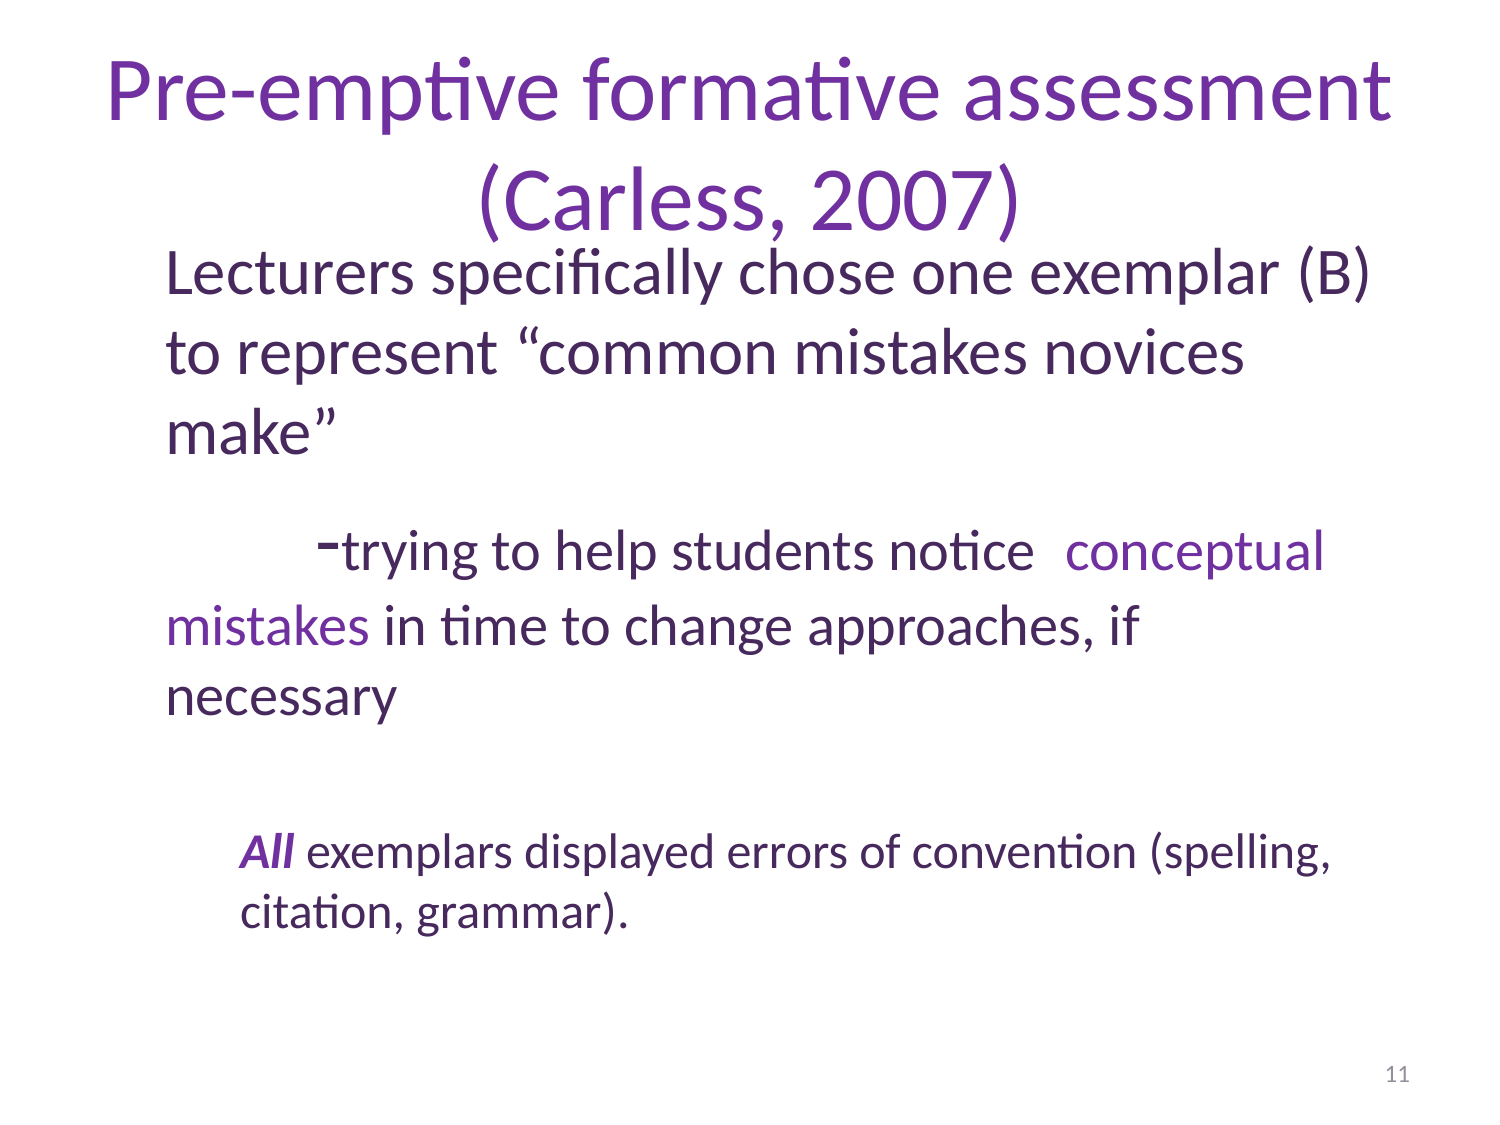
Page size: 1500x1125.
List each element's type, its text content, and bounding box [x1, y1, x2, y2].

title Pre-emptive formative assessment (Carless, 2007) [74, 44, 1426, 219]
slide_number 11 [1074, 1042, 1425, 1103]
list Lecturers specifically chose one exemplar (B) to represent “common mistakes novices make” -trying to help students notice conceptual mistakes in time to change approaches, if necessary All exemplars displayed errors of convention (spelling, citation, grammar). [74, 219, 1426, 1006]
